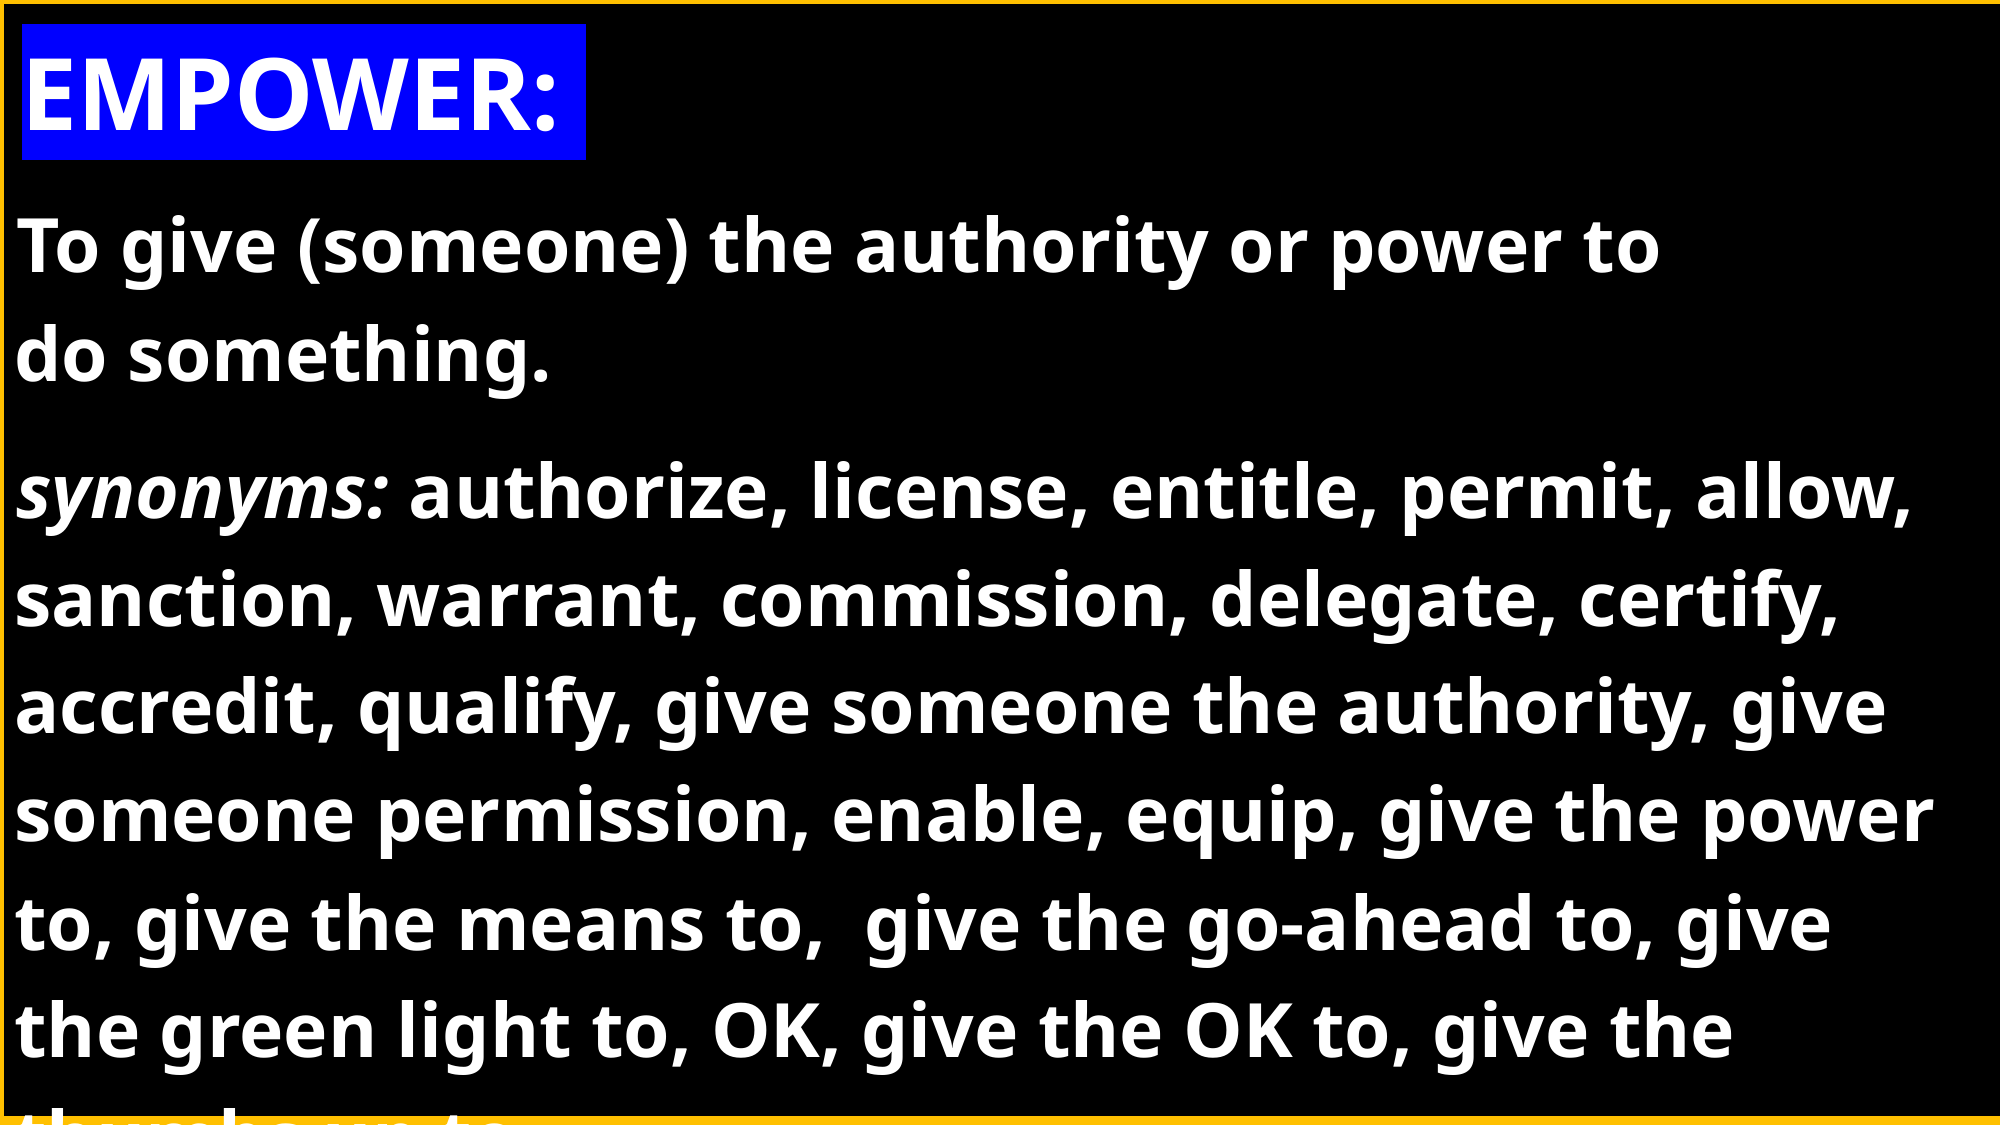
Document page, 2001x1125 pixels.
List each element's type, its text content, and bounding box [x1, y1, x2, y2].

list EMPOWER: To give (someone) the authority or power to do something. synonyms: authorize, license, entitle, permit, allow, sanction, warrant, commission, delegate, certify, accredit, qualify, give someone the authority, give someone permission, enable, equip, give the power to, give the means to, give the go-ahead to, give the green light to, OK, give the OK to, give the thumbs up to [0, 0, 2000, 1121]
